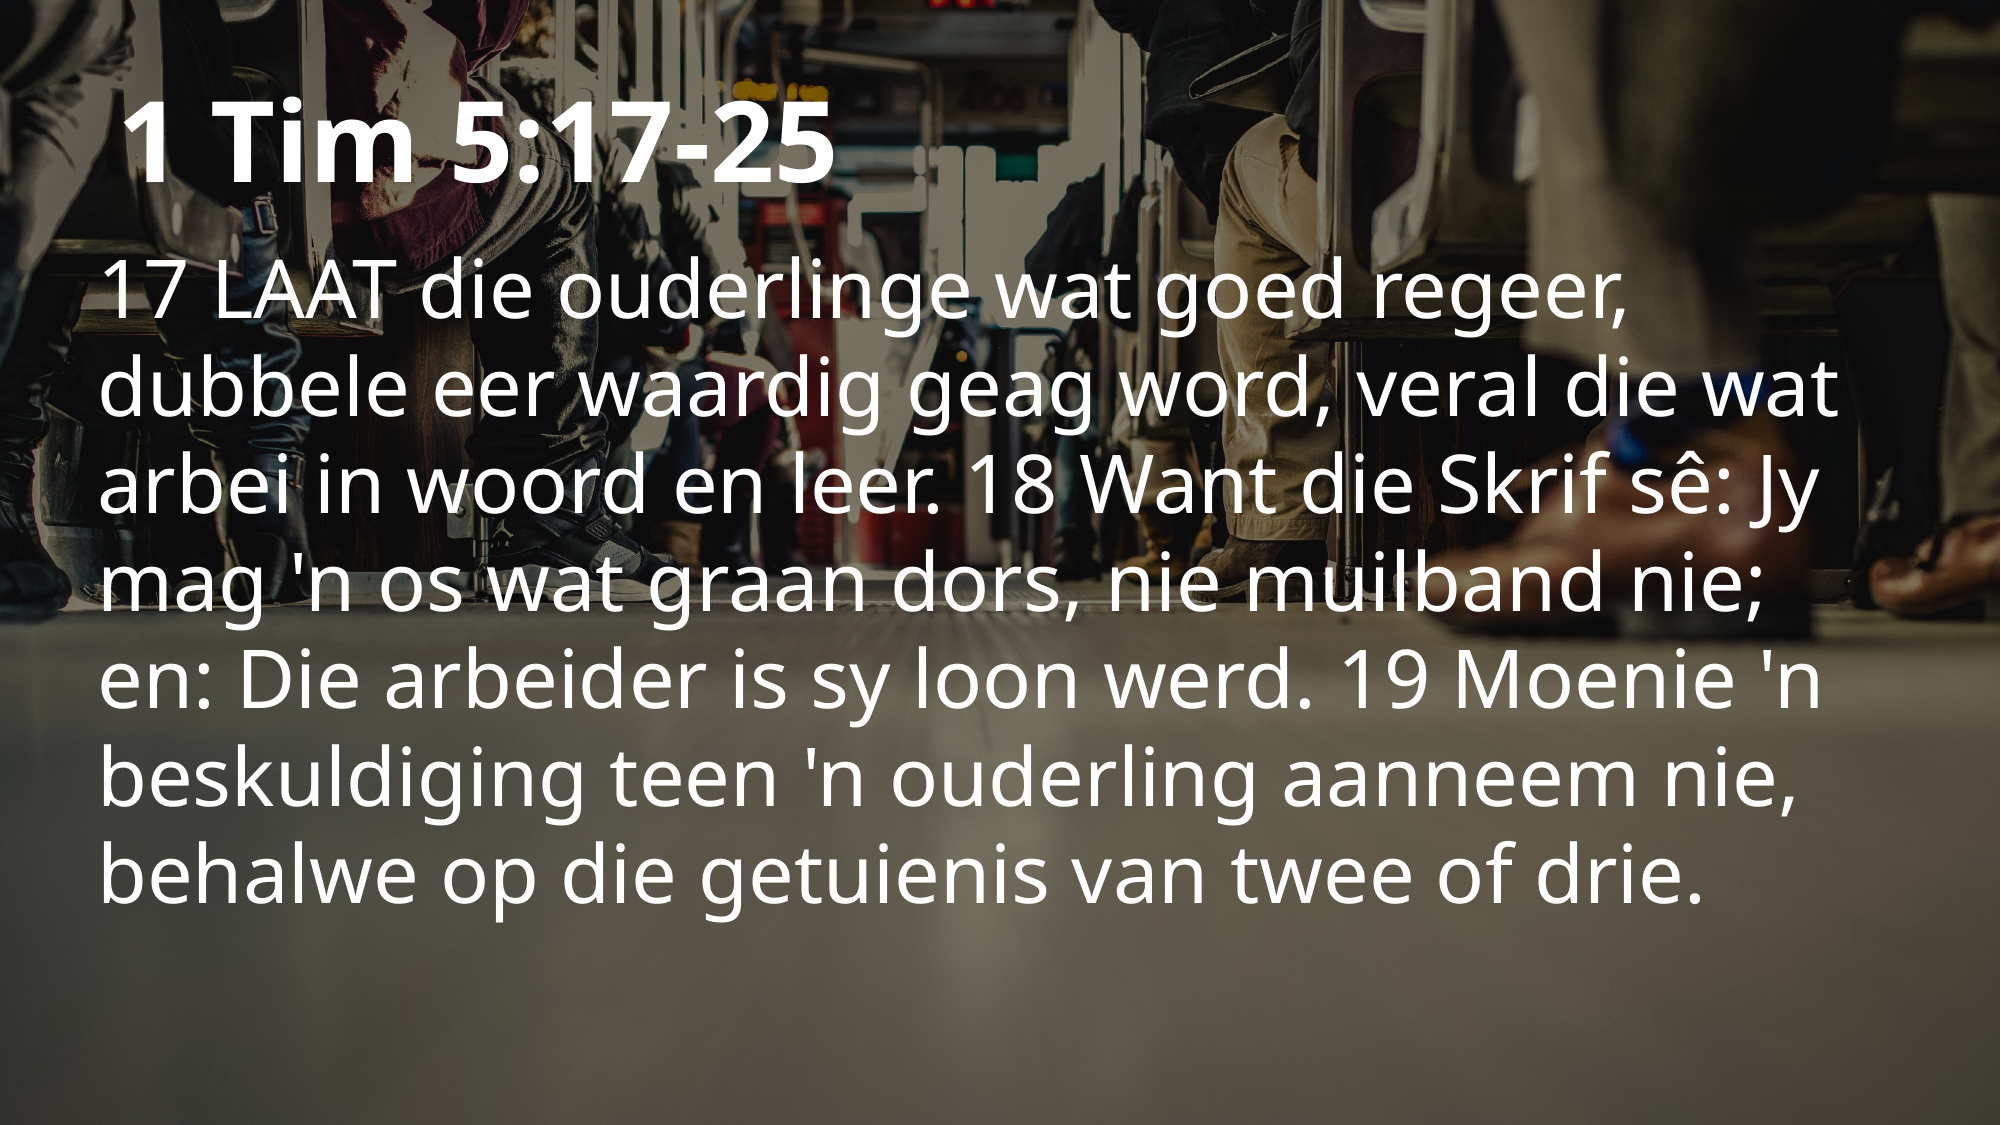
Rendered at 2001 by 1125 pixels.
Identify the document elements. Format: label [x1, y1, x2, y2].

text_box [0, 0, 2000, 1125]
